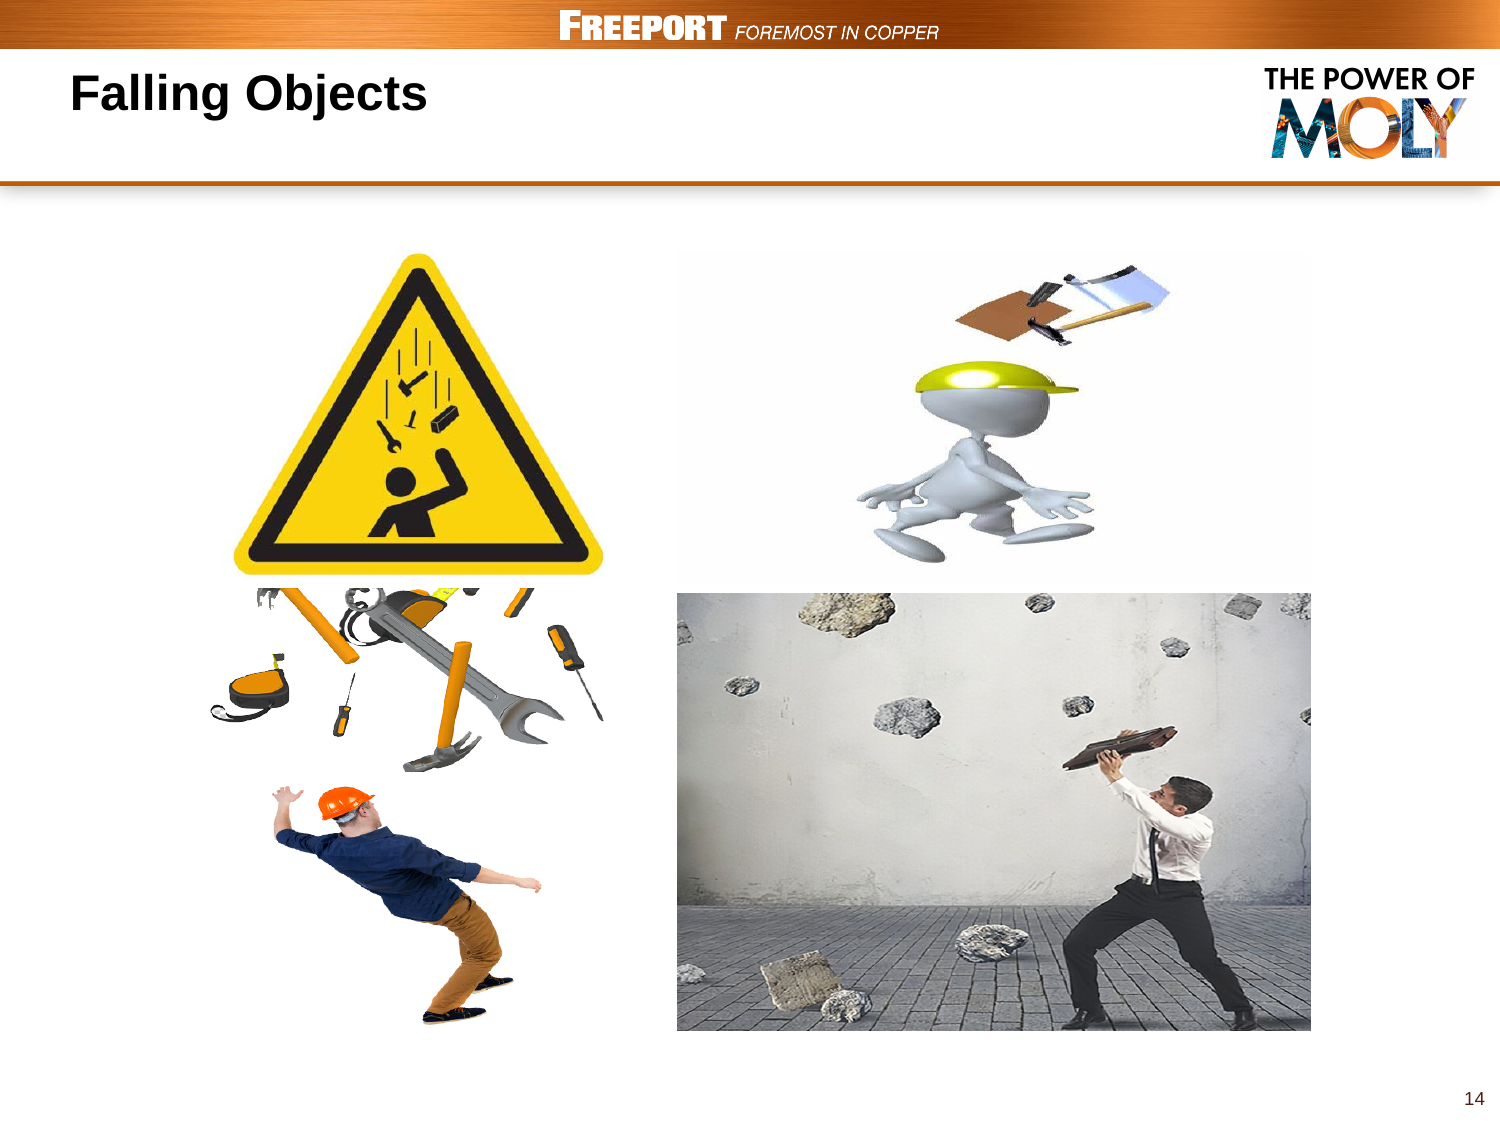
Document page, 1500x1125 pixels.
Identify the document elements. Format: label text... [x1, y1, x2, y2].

slide_number 14 [1338, 1078, 1500, 1125]
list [169, 250, 668, 579]
picture [0, 0, 1500, 49]
picture [677, 250, 1311, 583]
picture [169, 588, 668, 1031]
title Falling Objects [54, 51, 1246, 139]
picture [677, 593, 1311, 1031]
picture [1261, 65, 1479, 161]
